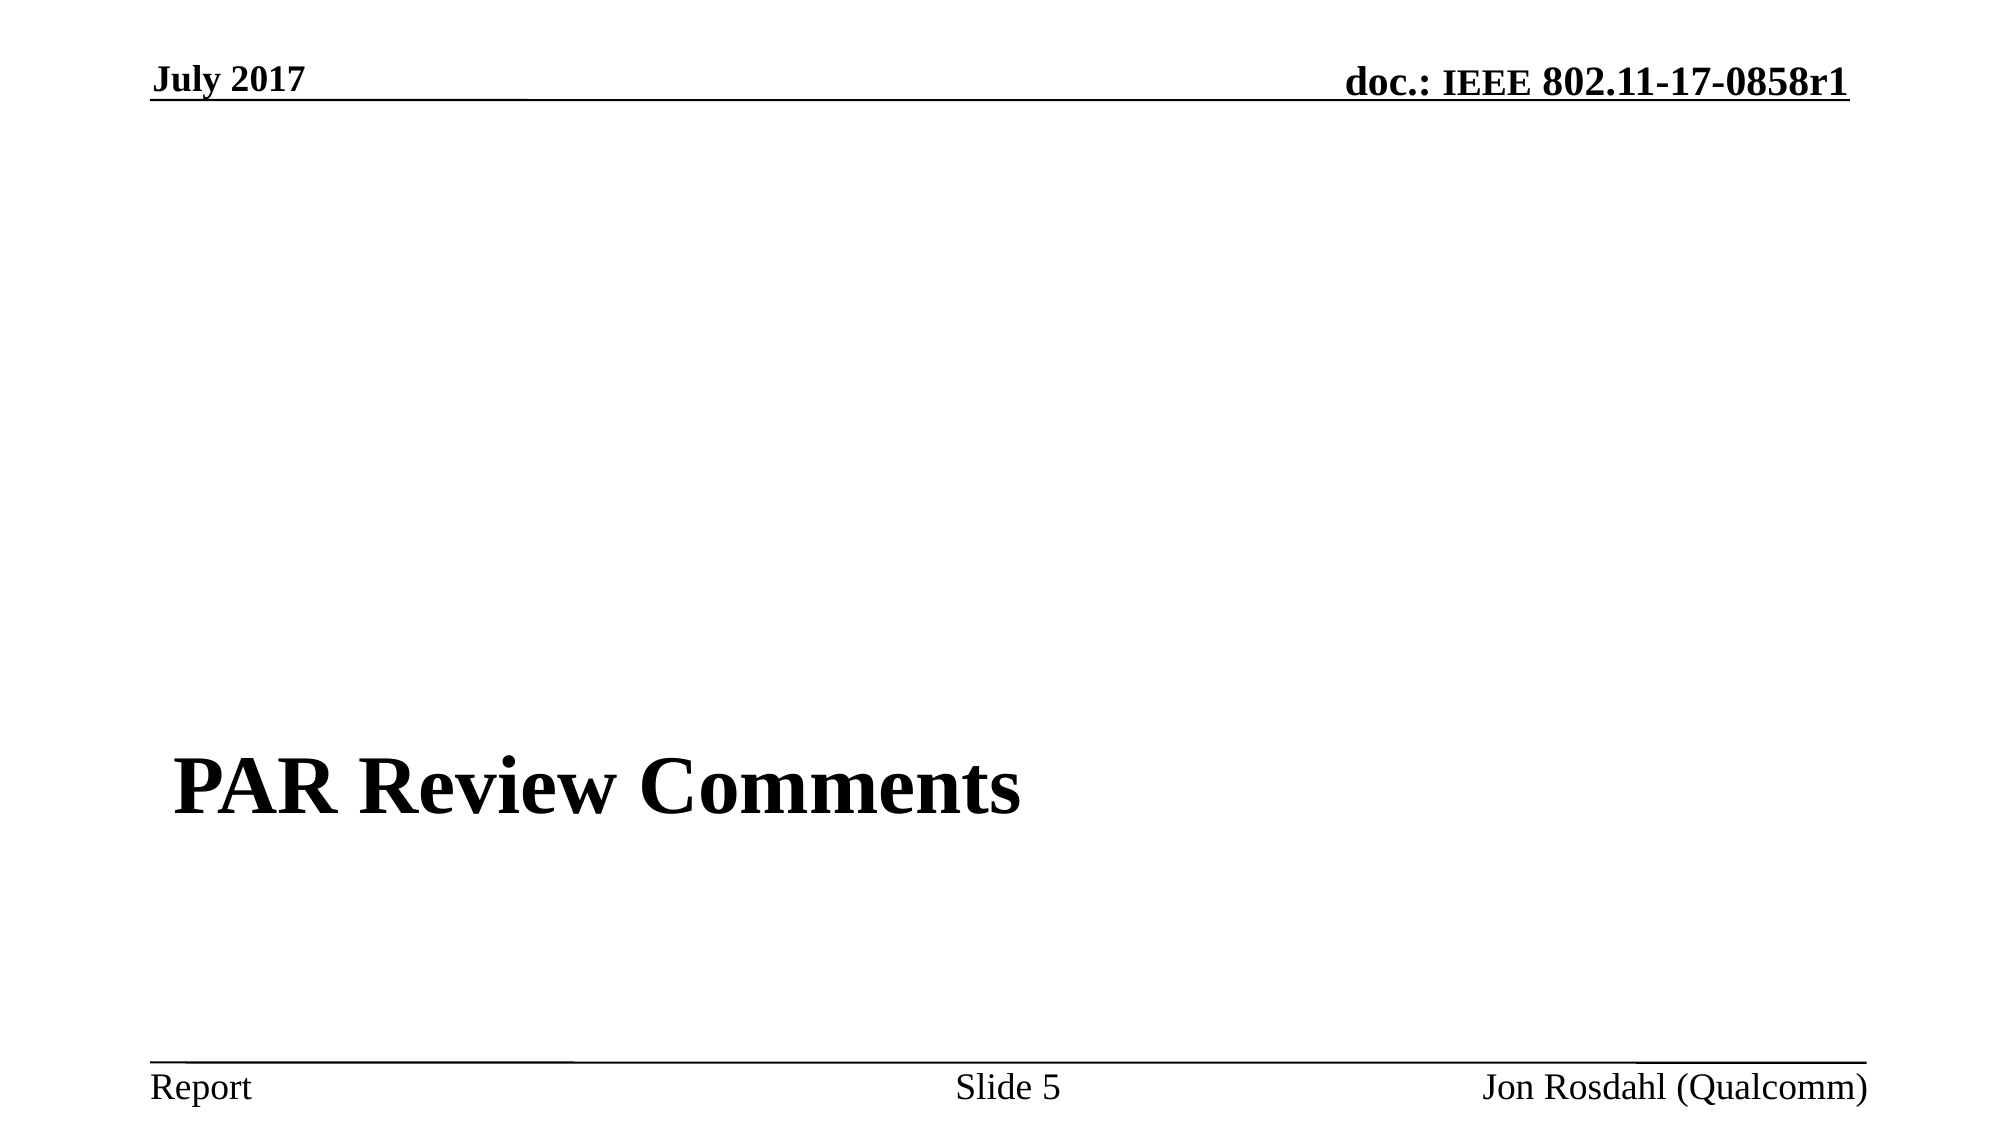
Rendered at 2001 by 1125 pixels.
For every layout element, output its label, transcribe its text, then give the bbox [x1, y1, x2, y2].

footer Jon Rosdahl (Qualcomm) [1424, 1061, 1869, 1108]
title Par Review Comments [157, 722, 1859, 947]
slide_number Slide 5 [950, 1061, 1067, 1123]
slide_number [152, 49, 434, 100]
